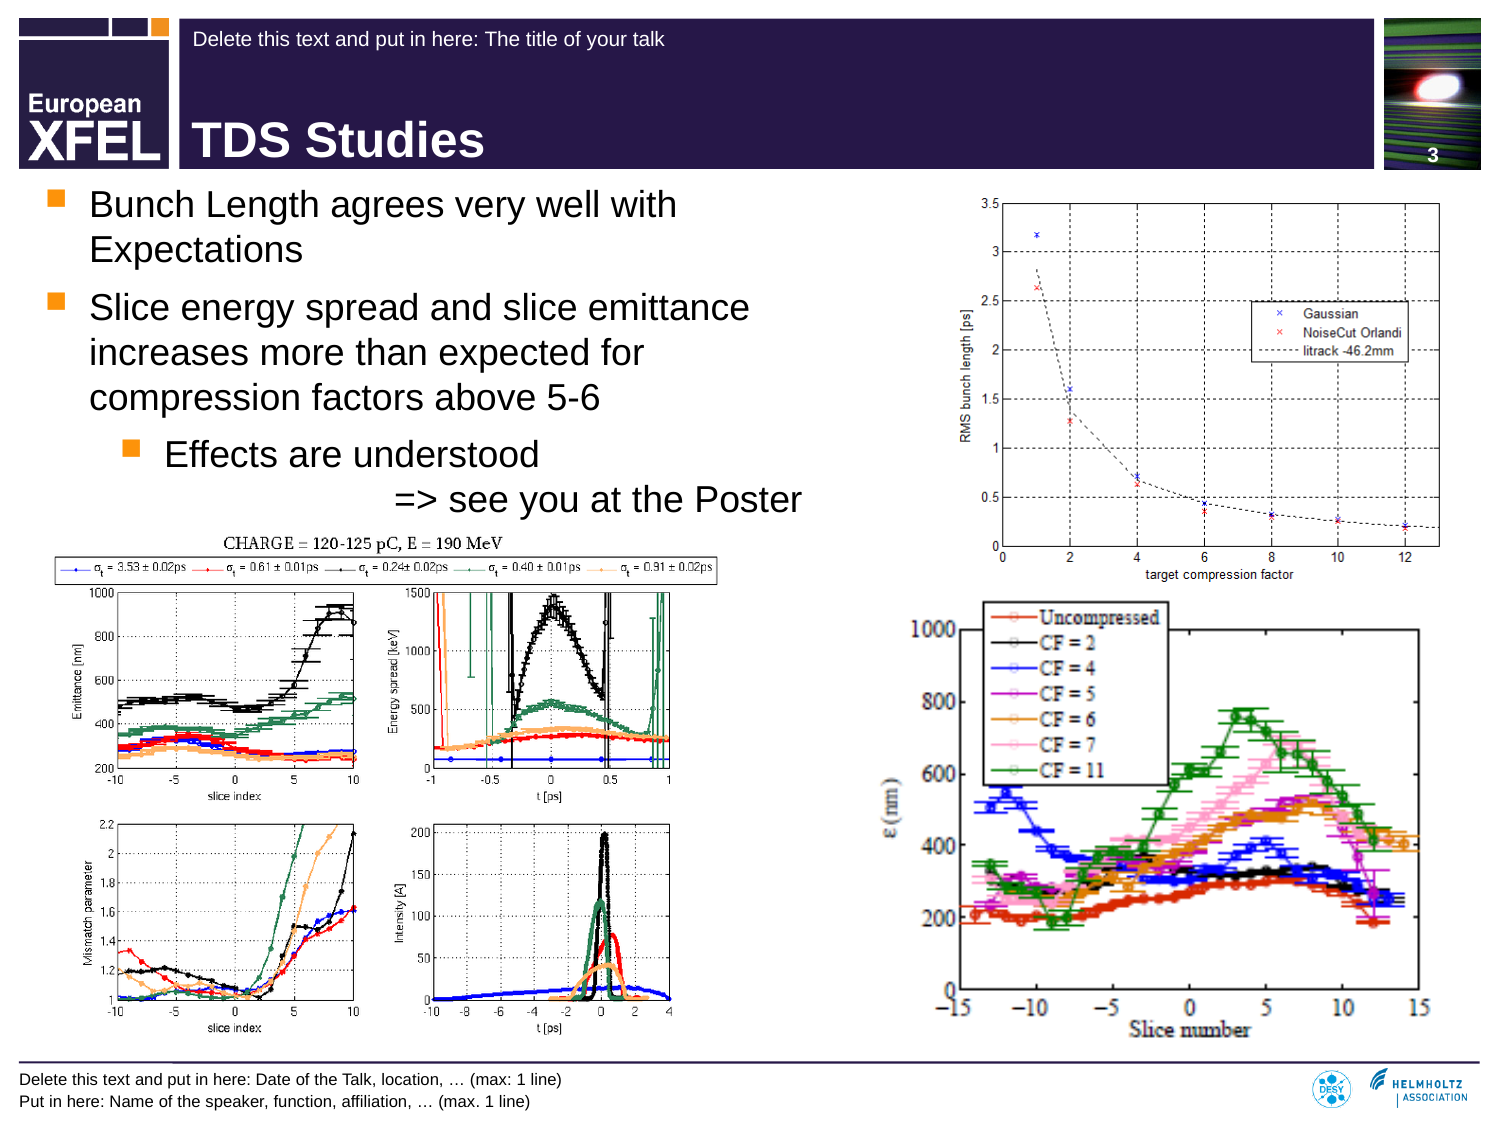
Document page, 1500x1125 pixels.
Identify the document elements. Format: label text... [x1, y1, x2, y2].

picture [19, 18, 169, 169]
picture [1370, 1068, 1467, 1108]
picture [50, 531, 722, 1035]
picture [862, 18, 1492, 1059]
picture [1310, 1068, 1353, 1110]
title TDS Studies [179, 50, 1375, 168]
text_box Bunch Length agrees very well with Expectations Slice energy spread and slice emittance increases more than expected for compression factors above 5-6 Effects are understood => see you at the Poster [30, 172, 863, 528]
